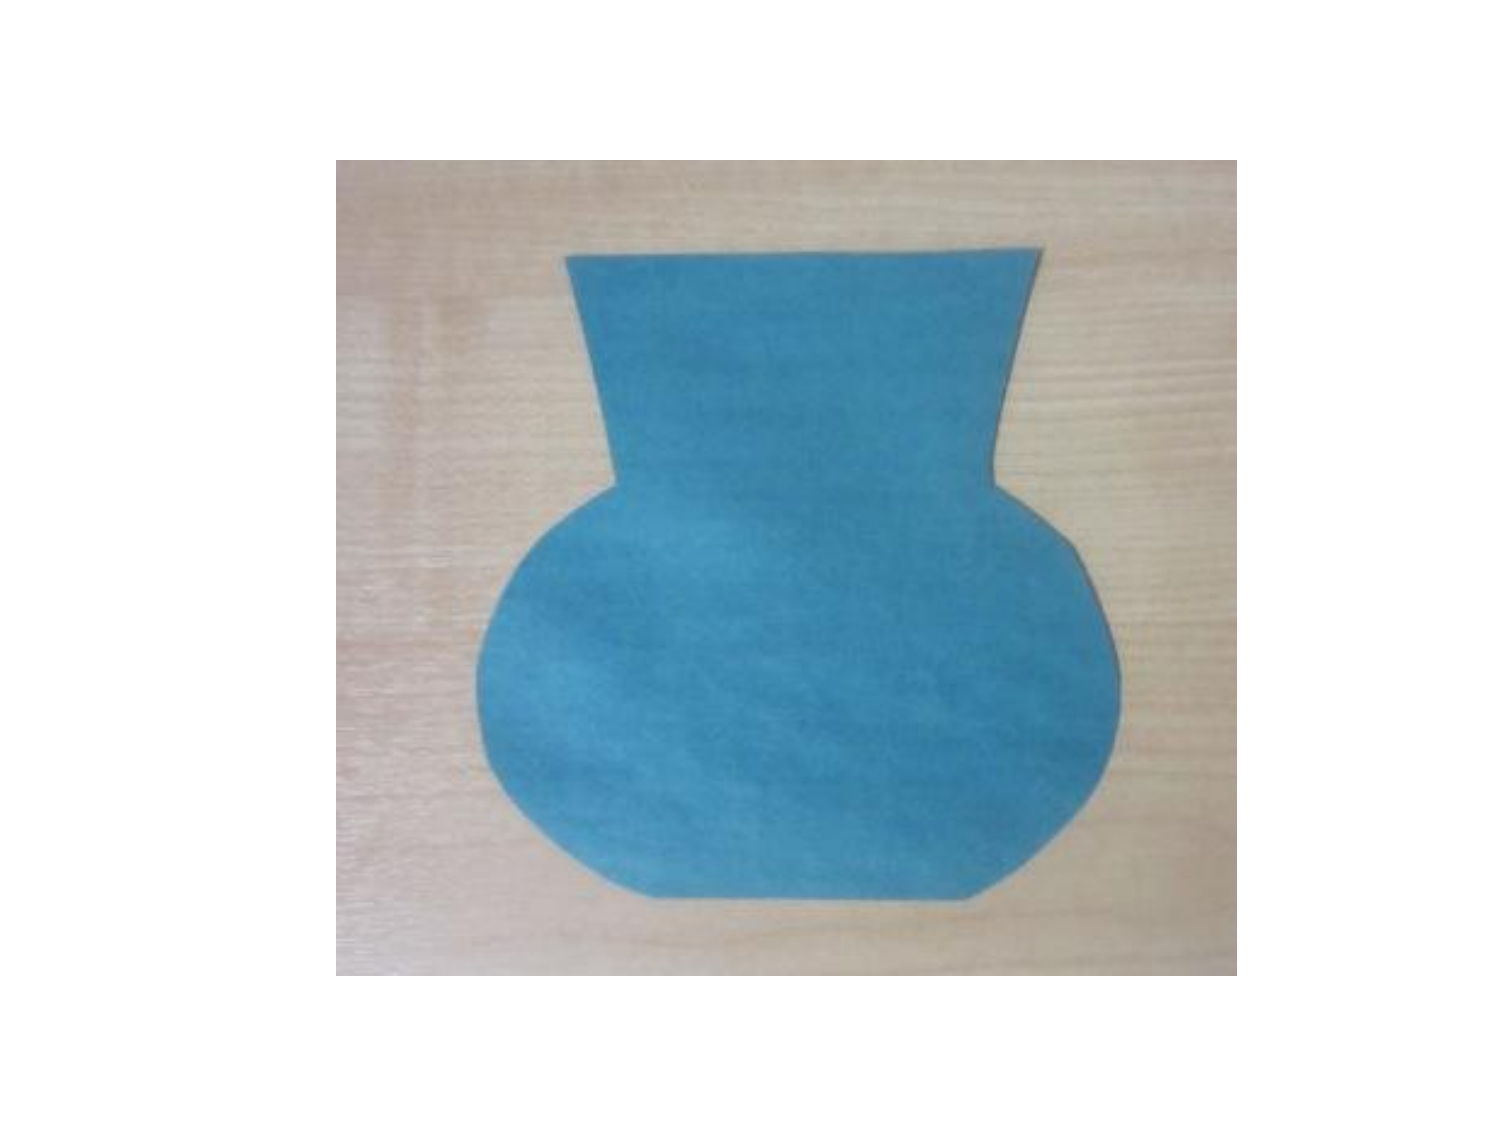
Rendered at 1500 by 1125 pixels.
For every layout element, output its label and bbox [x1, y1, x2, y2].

picture [336, 160, 1237, 977]
